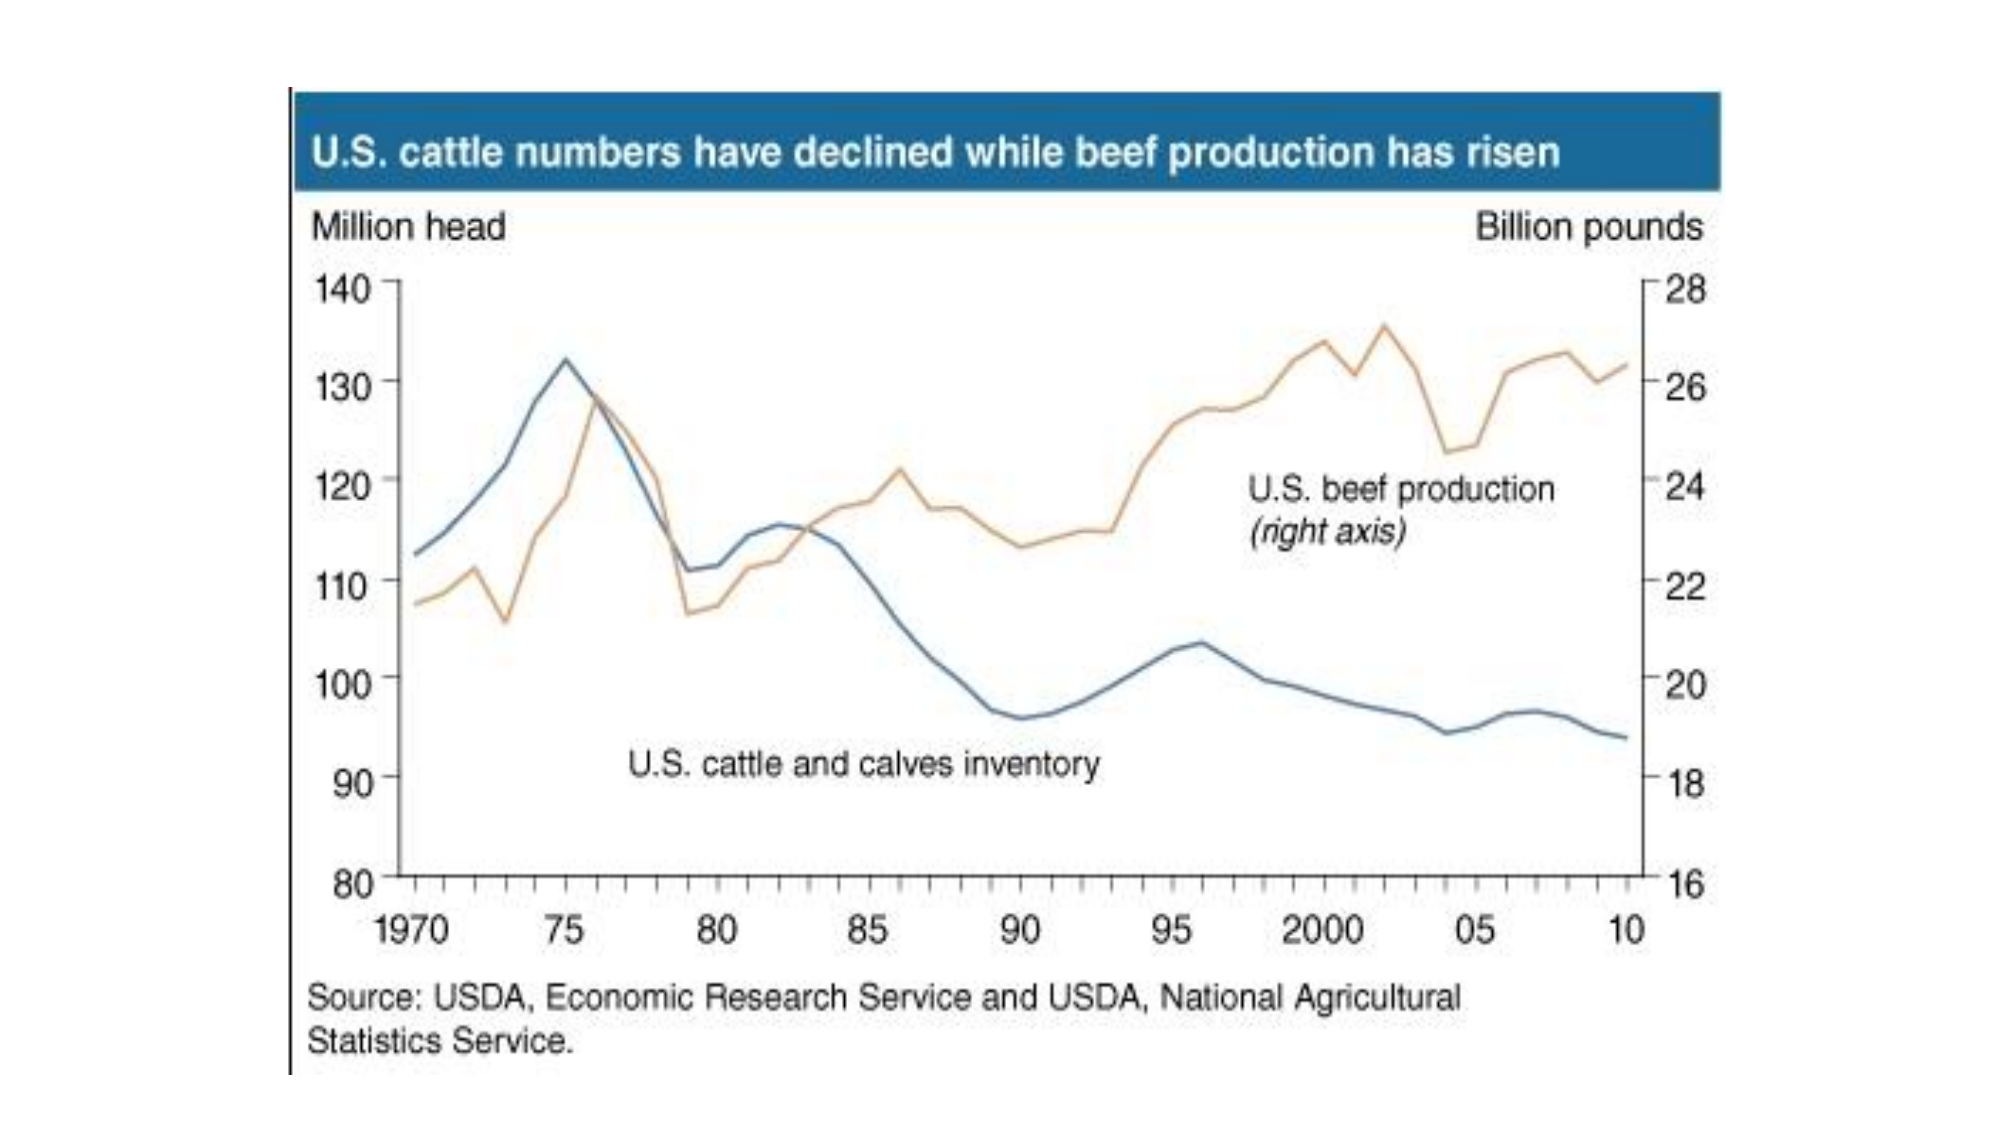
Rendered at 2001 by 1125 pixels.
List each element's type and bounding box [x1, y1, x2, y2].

picture [287, 87, 1725, 1075]
